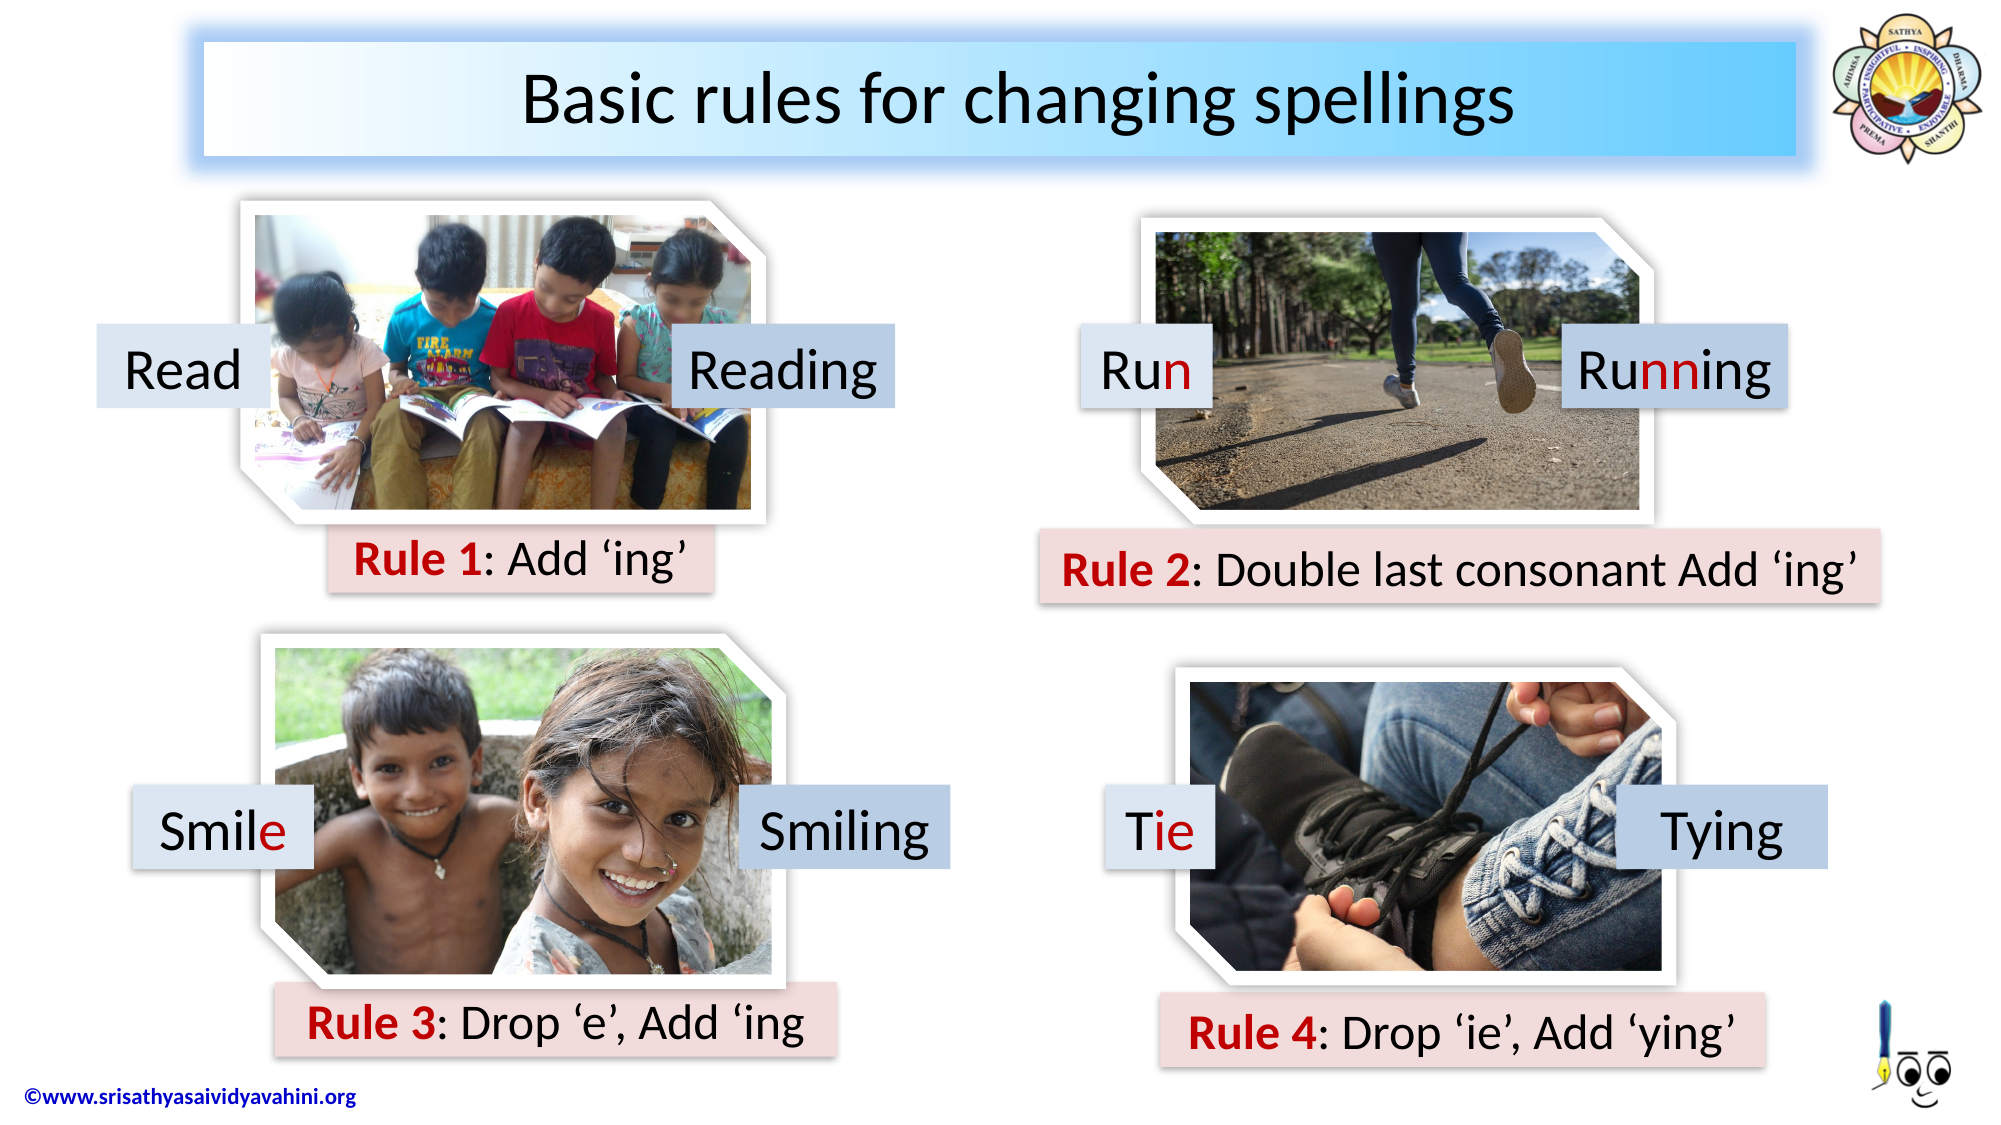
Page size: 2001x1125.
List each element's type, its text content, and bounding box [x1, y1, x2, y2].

text_box Tie [1105, 784, 1177, 870]
text_box Tying [1674, 784, 1828, 870]
text_box Rule 2: Double last consonant Add ‘ing’ [1039, 528, 1881, 604]
text_box Run [1081, 323, 1143, 409]
text_box Reading [764, 323, 896, 409]
picture [1148, 224, 1647, 518]
text_box Rule 1: Add ‘ing’ [328, 533, 714, 593]
picture [247, 207, 759, 518]
picture [267, 640, 780, 982]
text_box Rule 4: Drop ‘ie’, Add ‘ying’ [1160, 992, 1766, 1067]
text_box Smiling [785, 784, 951, 870]
picture [1815, 971, 1966, 1122]
text_box Rule 3: Drop ‘e’, Add ‘ing [274, 982, 837, 1057]
picture [1827, 10, 1986, 165]
text_box Smile [133, 784, 262, 870]
text_box Basic rules for changing spellings [204, 42, 1796, 156]
text_box Running [1651, 323, 1788, 409]
picture [1182, 674, 1670, 979]
text_box Read [96, 323, 242, 409]
